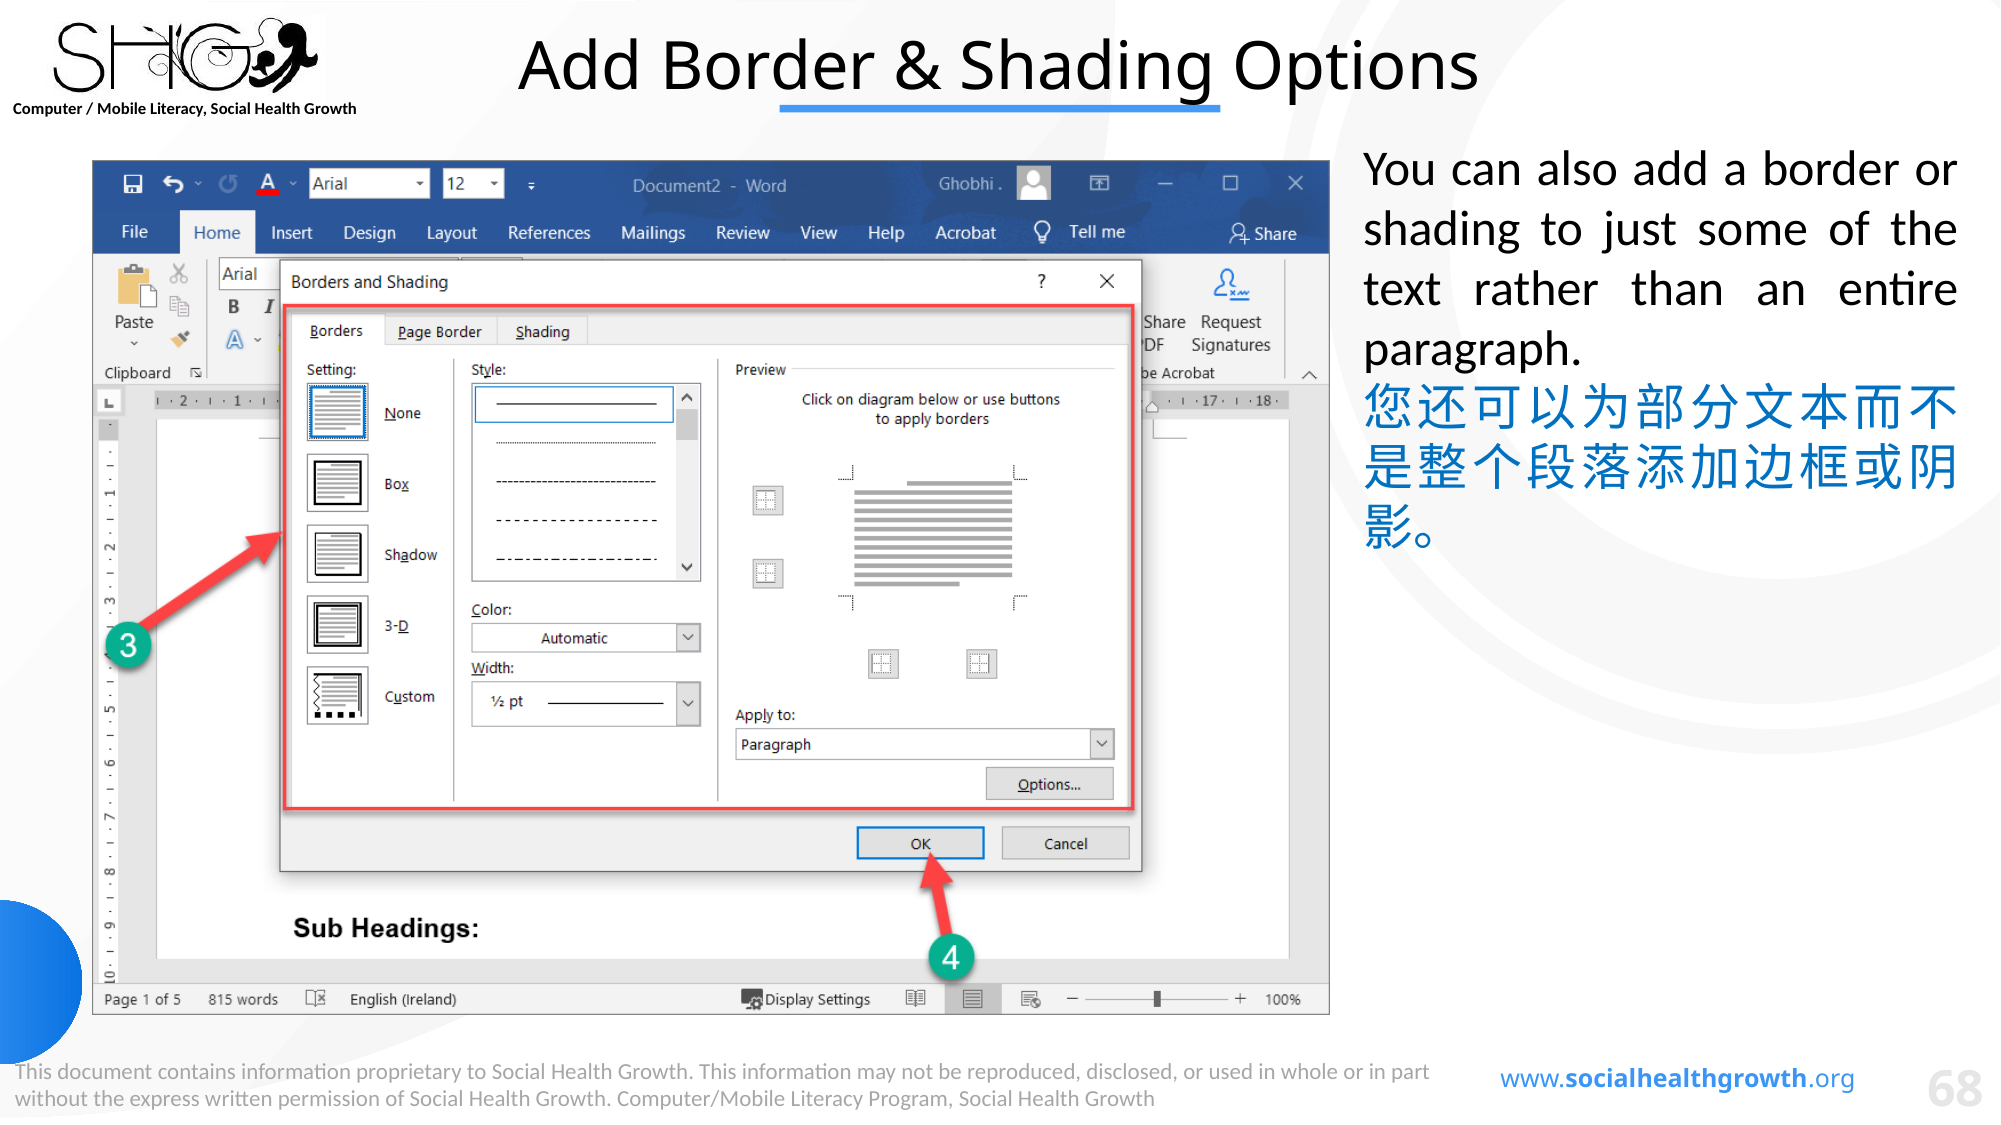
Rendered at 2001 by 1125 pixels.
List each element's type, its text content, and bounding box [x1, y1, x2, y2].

text_box Add Border & Shading Options [0, 0, 2000, 111]
picture [92, 160, 1330, 1015]
text_box You can also add a border or shading to just some of the text rather than an entire paragraph. 您还可以为部分文本而不是整个段落添加边框或阴影。 [1348, 128, 1974, 564]
